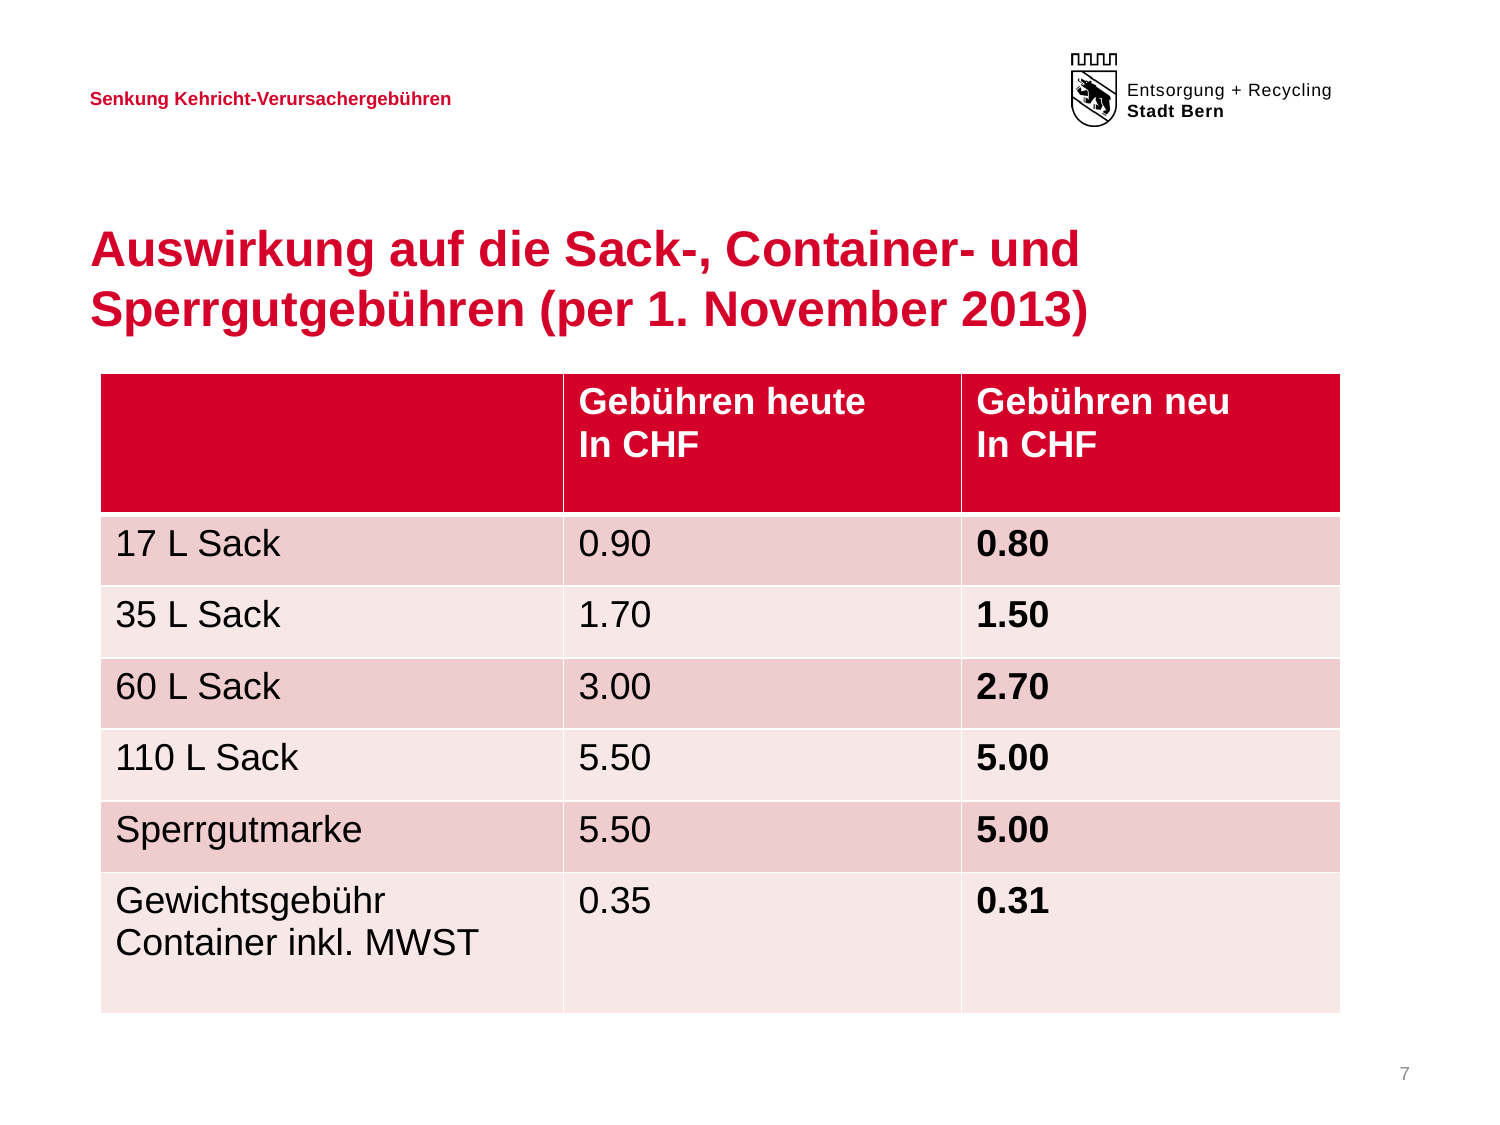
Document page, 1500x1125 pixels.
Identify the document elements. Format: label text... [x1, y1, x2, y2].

table_cell 110 L Sack [101, 730, 563, 800]
table_header Gebühren heute In CHF [564, 374, 961, 512]
table_cell 60 L Sack [101, 659, 563, 728]
table_cell 5.00 [962, 802, 1340, 872]
table_cell 1.50 [962, 587, 1340, 657]
picture [1071, 53, 1117, 127]
table_cell 5.50 [564, 730, 961, 800]
table_header Gebühren neu In CHF [962, 374, 1340, 512]
table_cell 3.00 [564, 659, 961, 728]
slide_number 7 [1316, 1042, 1425, 1103]
table_cell 2.70 [962, 659, 1340, 728]
table_cell 0.90 [564, 517, 961, 585]
table_cell 5.00 [962, 730, 1340, 800]
table_cell 5.50 [564, 802, 961, 872]
table_cell 17 L Sack [101, 517, 563, 585]
table_cell 0.80 [962, 517, 1340, 585]
title Auswirkung auf die Sack-, Container- und Sperrgutgebühren (per 1. November 2013) [75, 208, 1424, 327]
table_cell 35 L Sack [101, 587, 563, 657]
table_cell 0.31 [962, 873, 1340, 1013]
footer Senkung Kehricht-Verursachergebühren [74, 79, 1010, 140]
table_header [101, 374, 563, 512]
table_cell 0.35 [564, 873, 961, 1013]
table_cell Sperrgutmarke [101, 802, 563, 872]
table_cell 1.70 [564, 587, 961, 657]
table_cell Gewichtsgebühr Container inkl. MWST [101, 873, 563, 1013]
